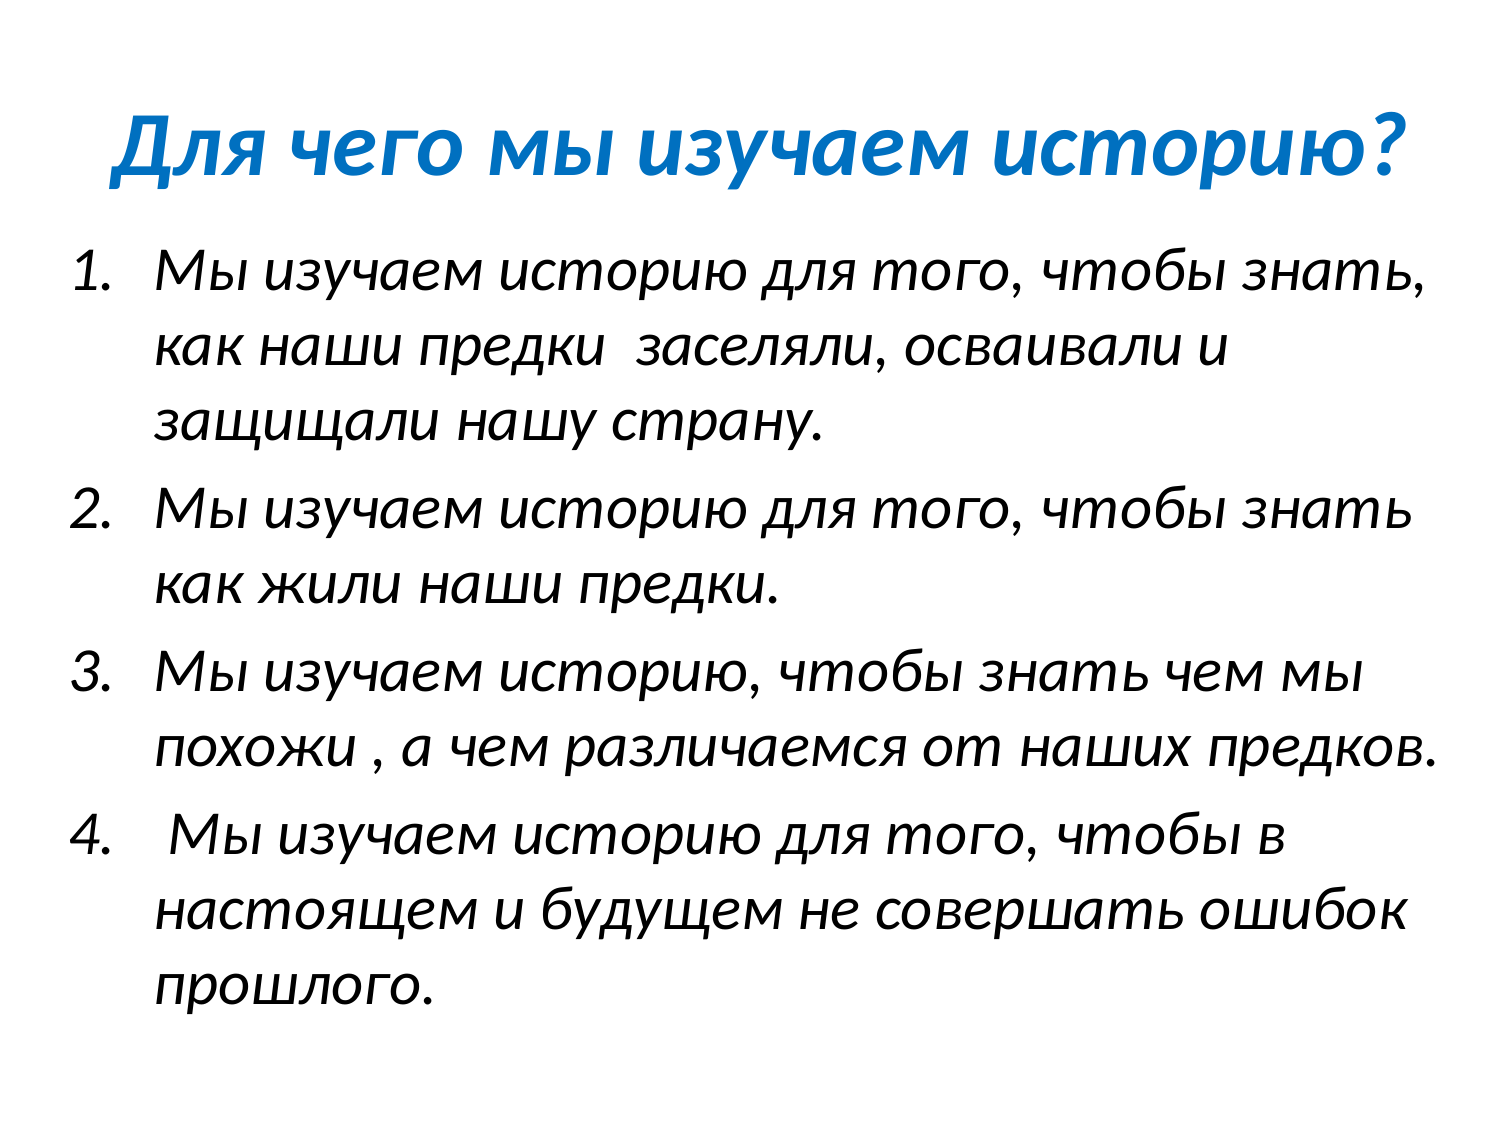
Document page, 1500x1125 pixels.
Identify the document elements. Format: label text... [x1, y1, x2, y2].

title Для чего мы изучаем историю? [75, 45, 1425, 219]
list Мы изучаем историю для того, чтобы знать, как наши предки заселяли, осваивали и защищали нашу страну. Мы изучаем историю для того, чтобы знать как жили наши предки. Мы изучаем историю, чтобы знать чем мы похожи , а чем различаемся от наших предков. Мы изучаем историю для того, чтобы в настоящем и будущем не совершать ошибок прошлого. [53, 219, 1459, 1047]
